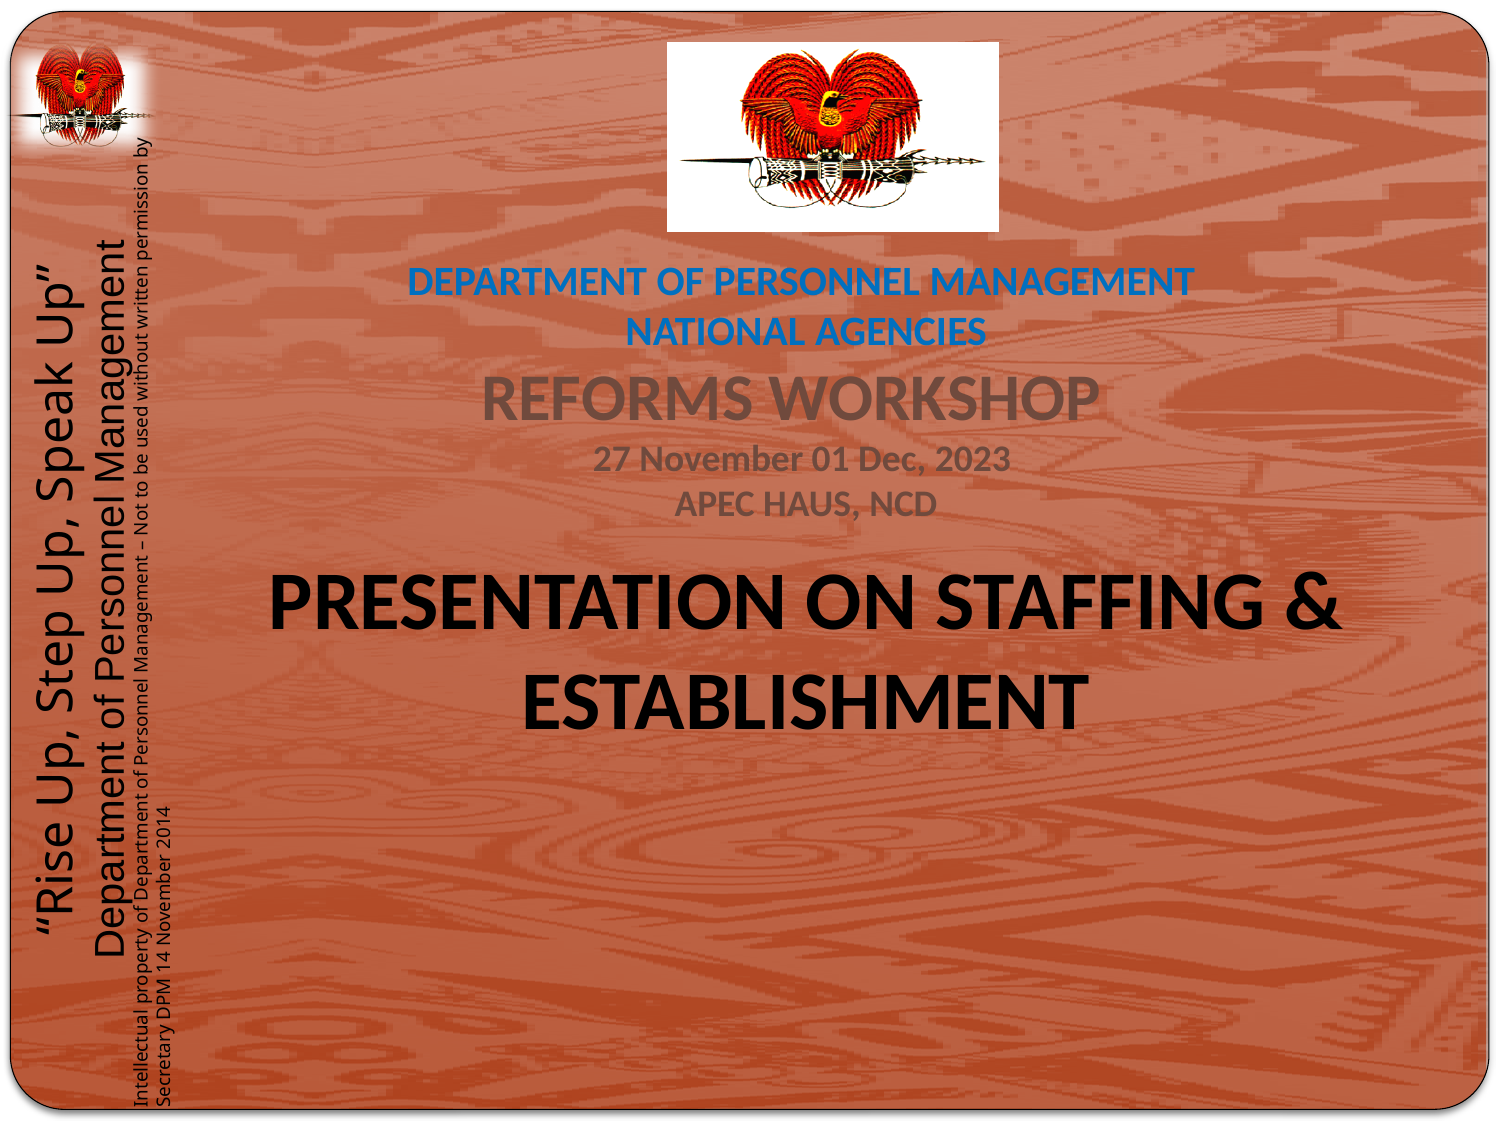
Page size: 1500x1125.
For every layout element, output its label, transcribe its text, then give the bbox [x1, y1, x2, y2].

title DEPARTMENT OF PERSONNEL MANAGEMENT NATIONAL AGENCIES REFORMS WORKSHOP 27 November 01 Dec, 2023 APEC HAUS, NCD [150, 208, 1463, 539]
list PRESENTATION ON STAFFING & ESTABLISHMENT [156, 539, 1457, 1035]
picture [667, 42, 999, 232]
